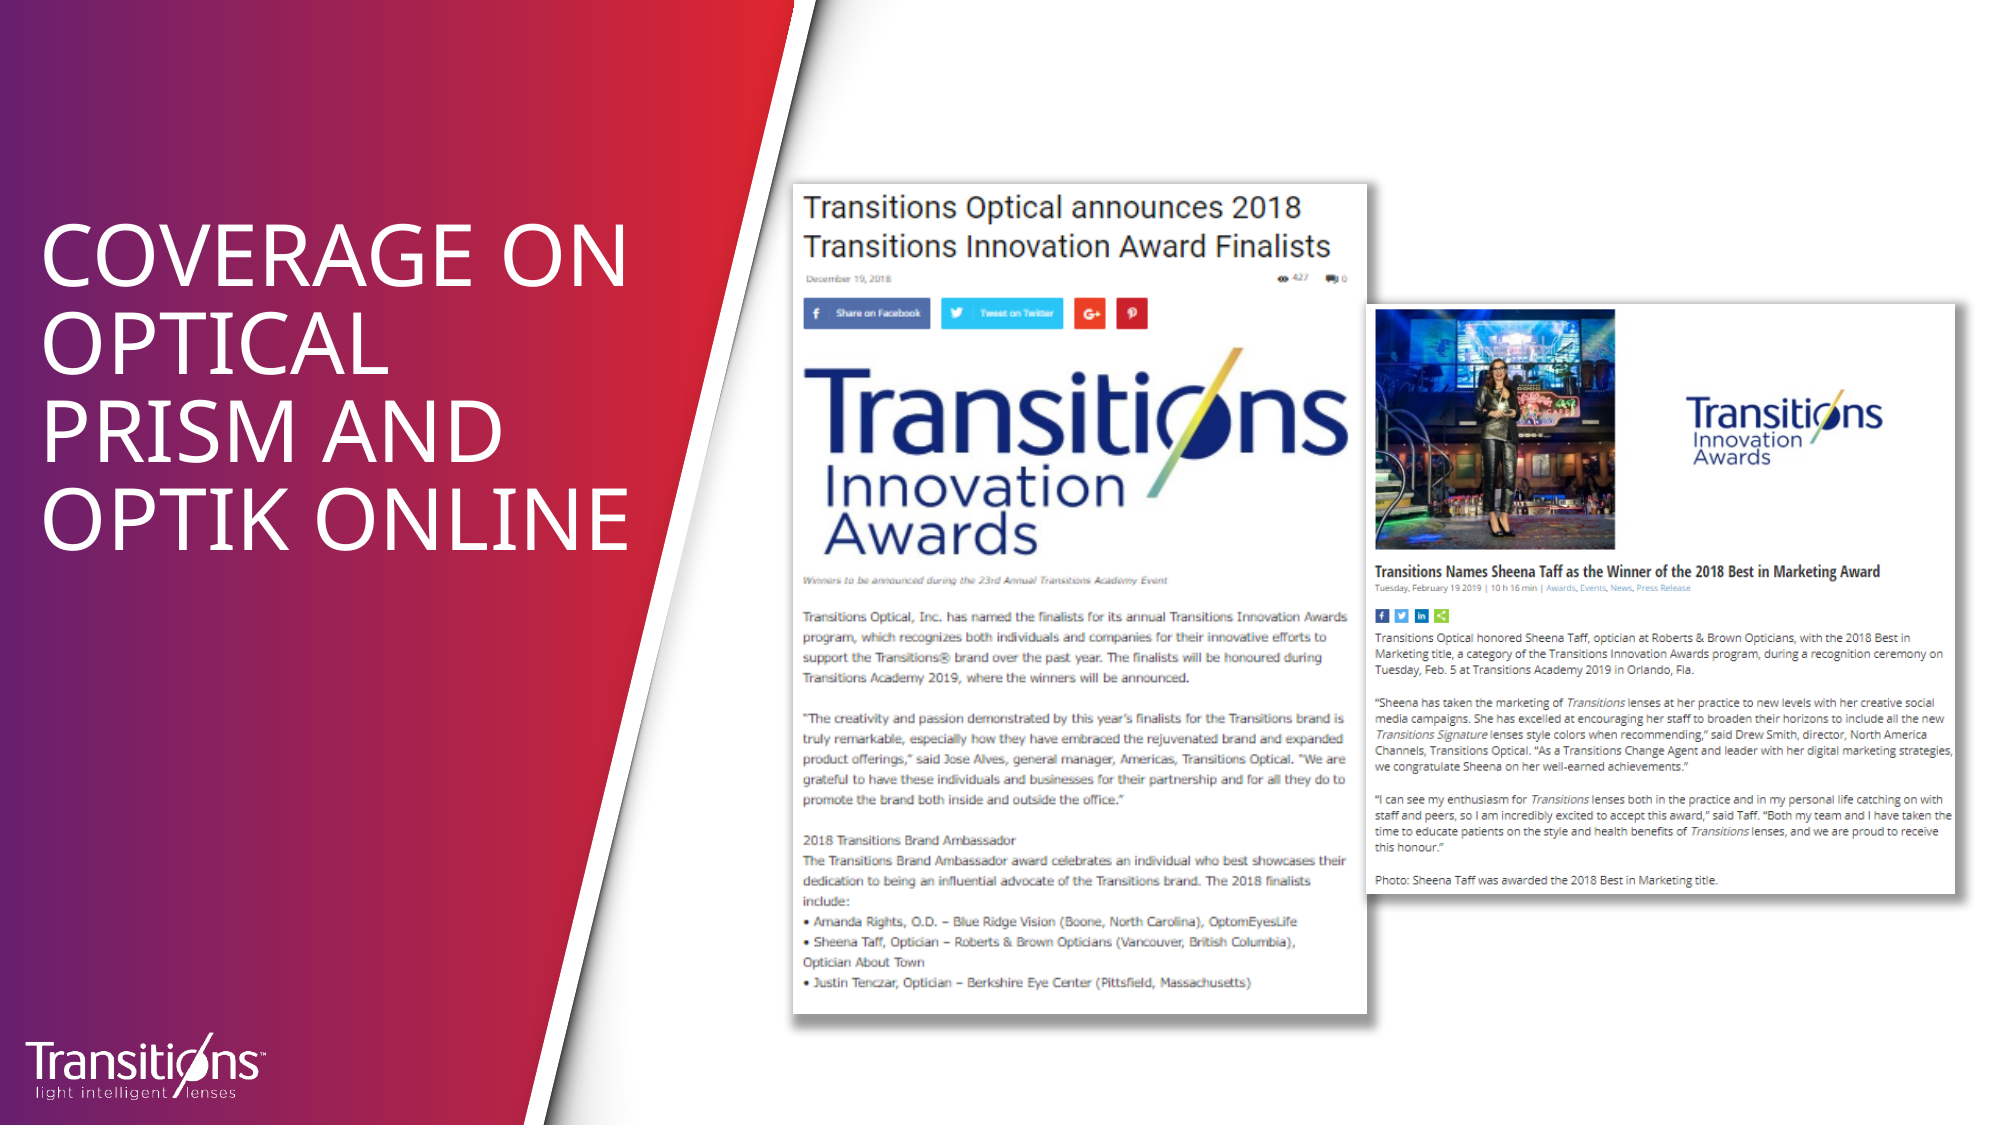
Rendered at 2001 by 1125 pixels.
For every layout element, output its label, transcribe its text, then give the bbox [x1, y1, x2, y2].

picture [544, 0, 1955, 1125]
picture [25, 1032, 266, 1100]
title COVERAGE ON OPTICAL PRISM AND OPTIK ONLINE [25, 184, 658, 576]
